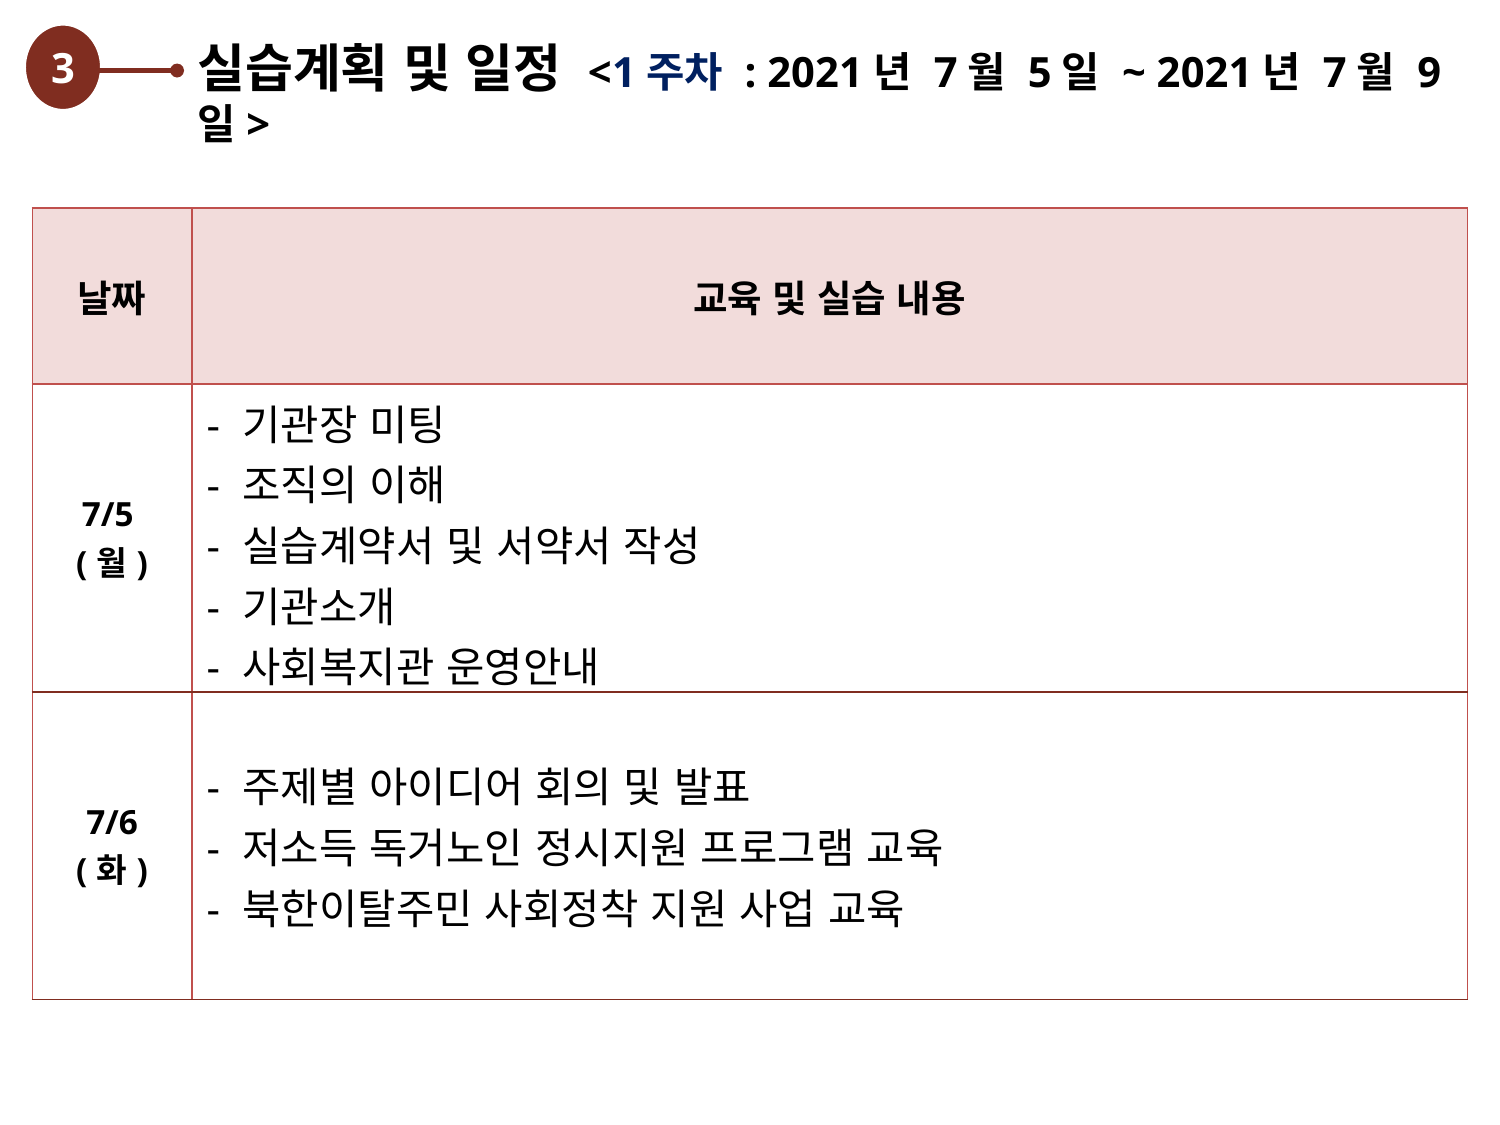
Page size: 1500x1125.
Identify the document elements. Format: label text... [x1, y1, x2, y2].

table_cell - 주제별 아이디어 회의 및 발표 - 저소득 독거노인 정시지원 프로그램 교육 - 북한이탈주민 사회정착 지원 사업 교육 [193, 693, 1467, 999]
table_cell - 기관장 미팅 - 조직의 이해 - 실습계약서 및 서약서 작성 - 기관소개 - 사회복지관 운영안내 [193, 385, 1467, 691]
table_cell 7/5 (월) [33, 385, 191, 691]
table_header 교육 및 실습 내용 [193, 209, 1467, 383]
table_header 날짜 [33, 209, 191, 383]
text_box 3 [15, 15, 111, 120]
table_cell 7/6 (화) [33, 693, 191, 999]
text_box 실습계획 및 일정 <1주차 : 2021년 7월 5일 ~ 2021년 7월 9일> [183, 28, 1500, 156]
